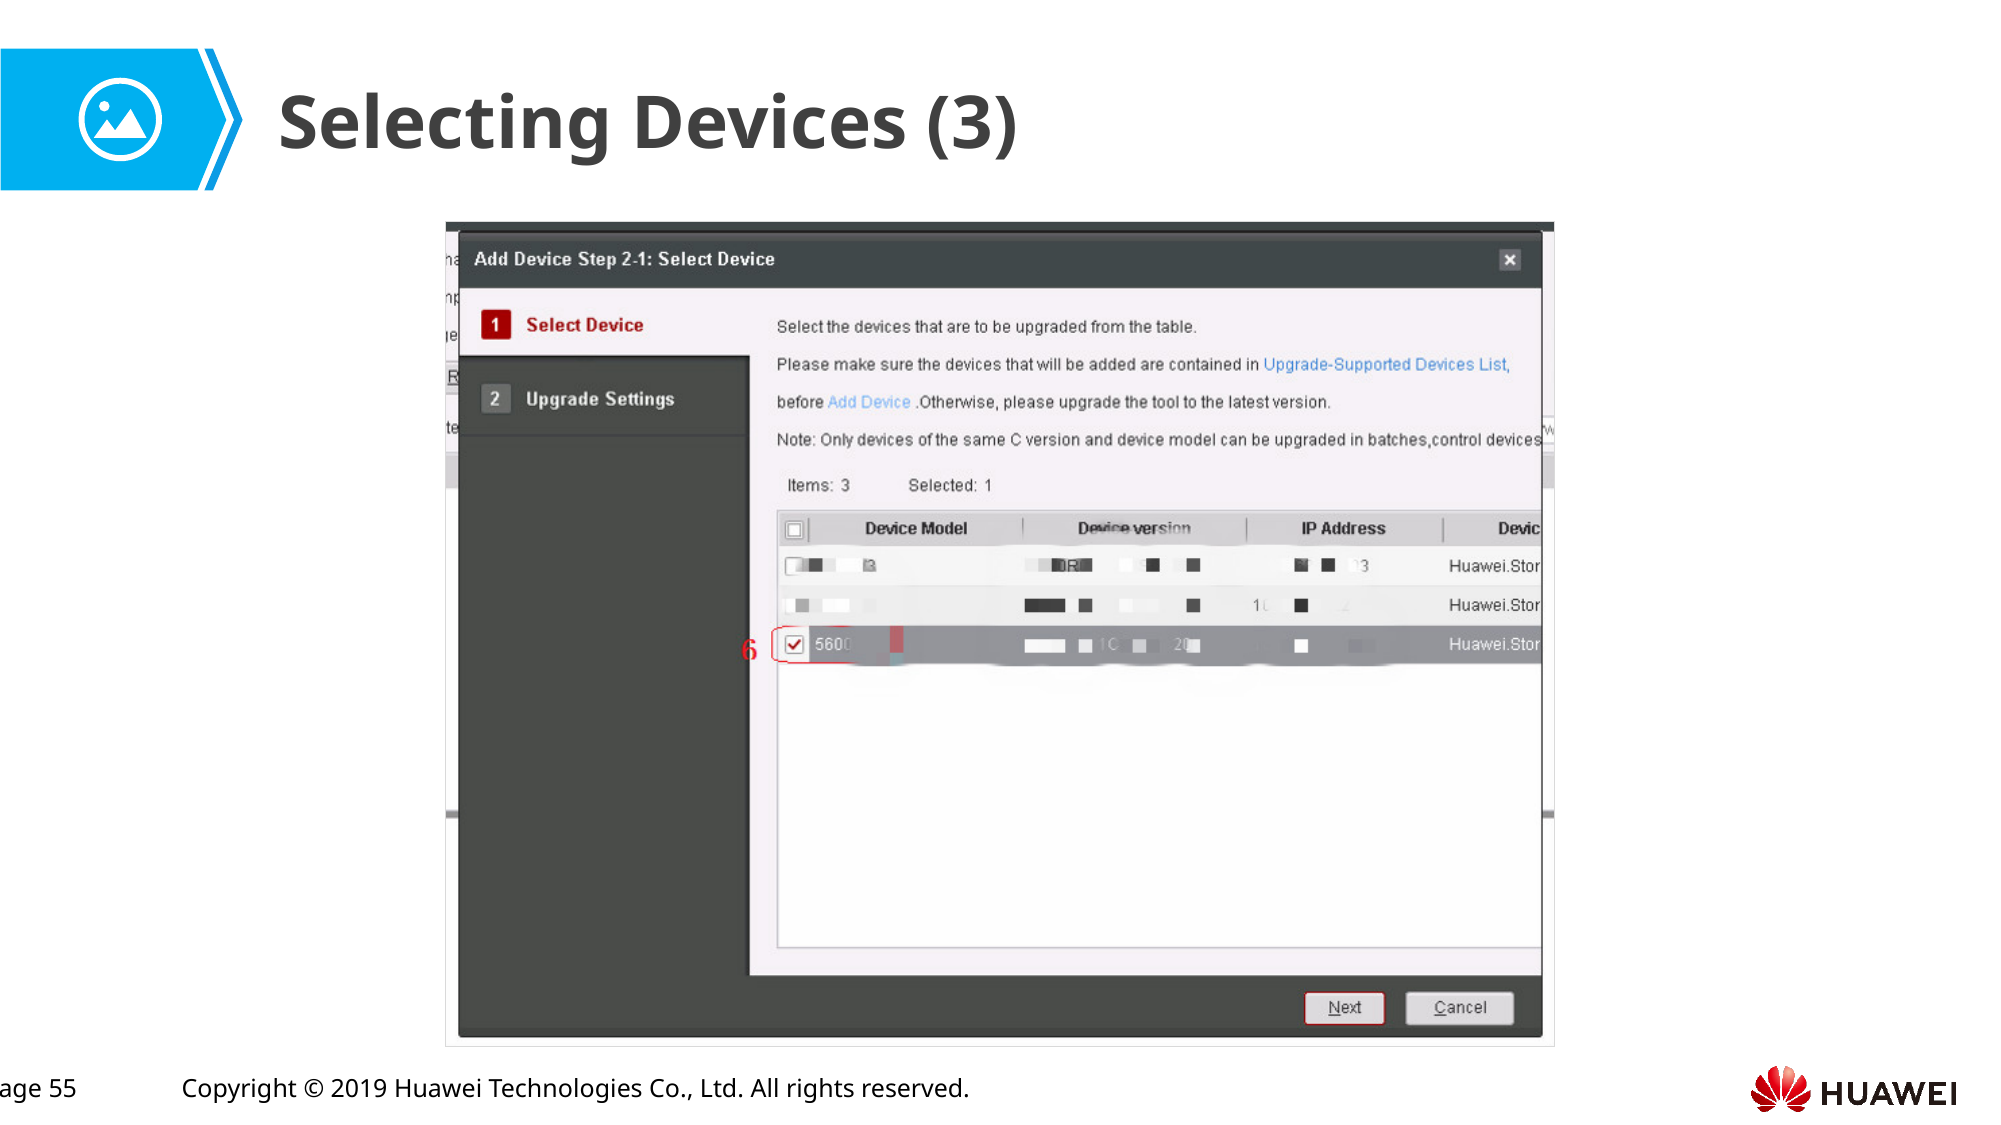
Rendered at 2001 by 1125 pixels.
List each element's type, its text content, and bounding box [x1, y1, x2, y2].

list Selecting Devices (3) [261, 67, 1875, 173]
picture [444, 221, 1555, 1048]
picture [1751, 1066, 1956, 1112]
